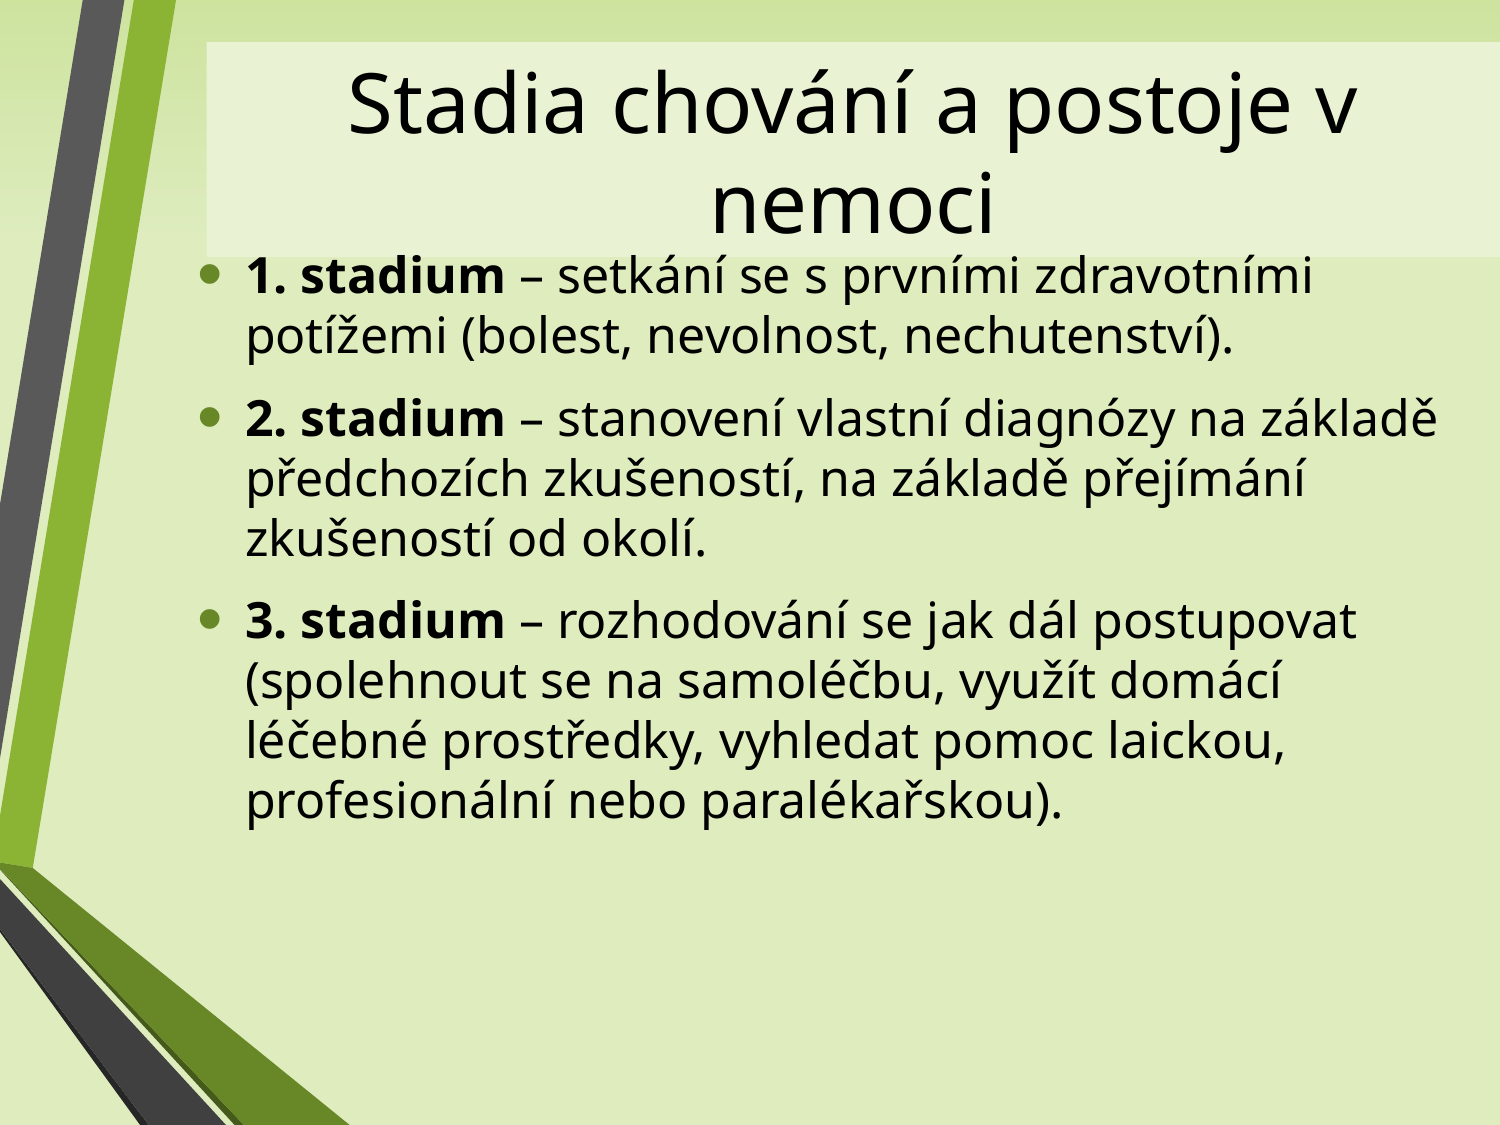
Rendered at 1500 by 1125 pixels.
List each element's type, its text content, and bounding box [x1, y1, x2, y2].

list 1. stadium – setkání se s prvními zdravotními potížemi (bolest, nevolnost, nechutenství). 2. stadium – stanovení vlastní diagnózy na základě předchozích zkušeností, na základě přejímání zkušeností od okolí. 3. stadium – rozhodování se jak dál postupovat (spolehnout se na samoléčbu, využít domácí léčebné prostředky, vyhledat pomoc laickou, profesionální nebo paralékařskou). [183, 236, 1477, 910]
title Stadia chování a postoje v nemoci [206, 42, 1500, 258]
